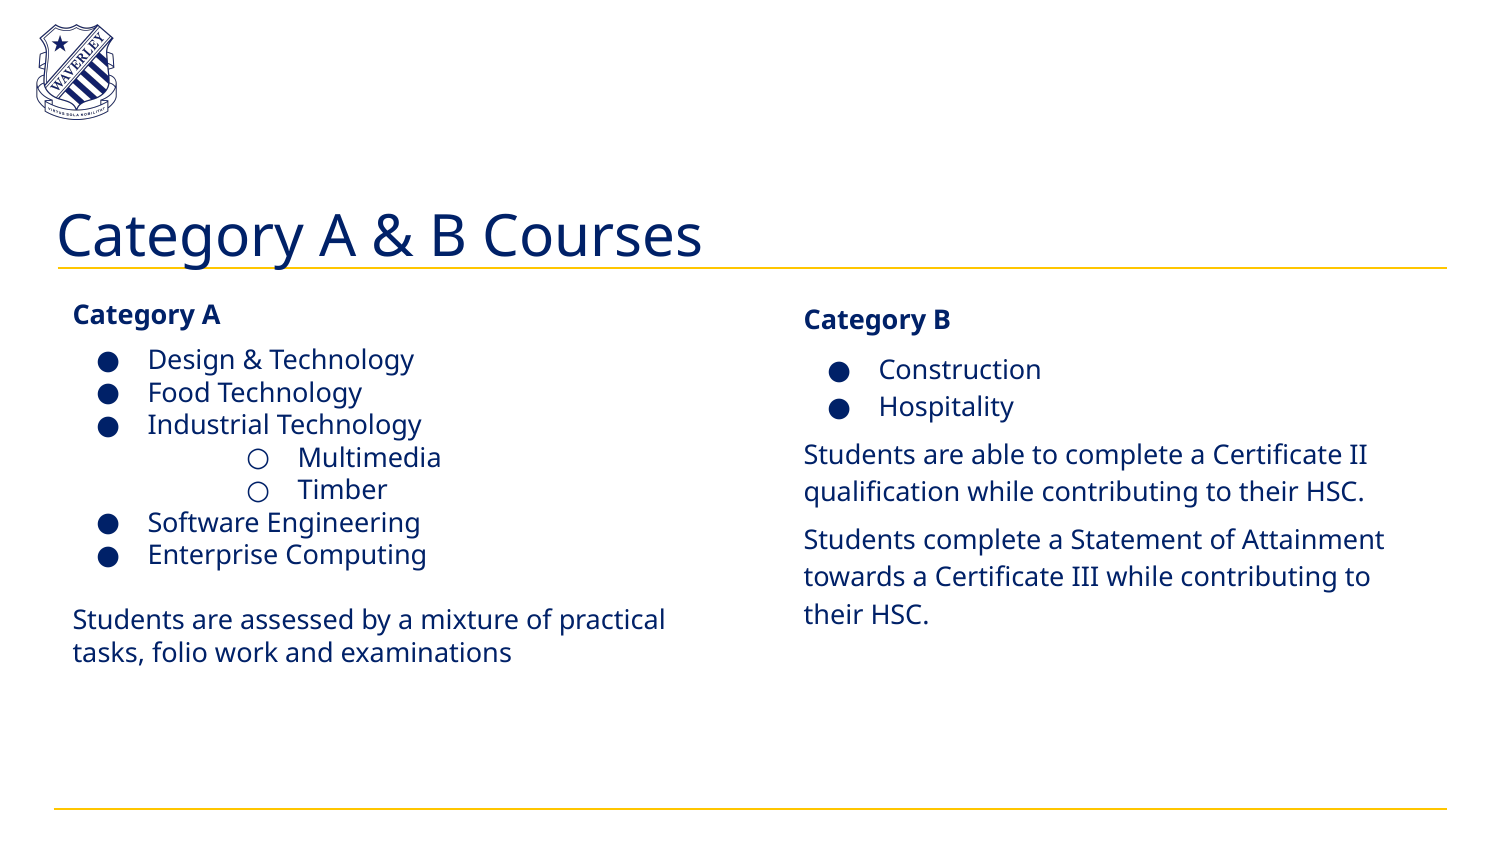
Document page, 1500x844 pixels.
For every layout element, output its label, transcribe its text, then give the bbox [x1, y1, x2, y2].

picture [0, 0, 153, 149]
list Category B Construction Hospitality Students are able to complete a Certificate II qualification while contributing to their HSC. Students complete a Statement of Attainment towards a Certificate III while contributing to their HSC. [788, 282, 1447, 749]
list Category A Design & Technology Food Technology Industrial Technology Multimedia Timber Software Engineering Enterprise Computing Students are assessed by a mixture of practical tasks, folio work and examinations [57, 282, 716, 749]
title Category A & B Courses [41, 137, 1484, 283]
